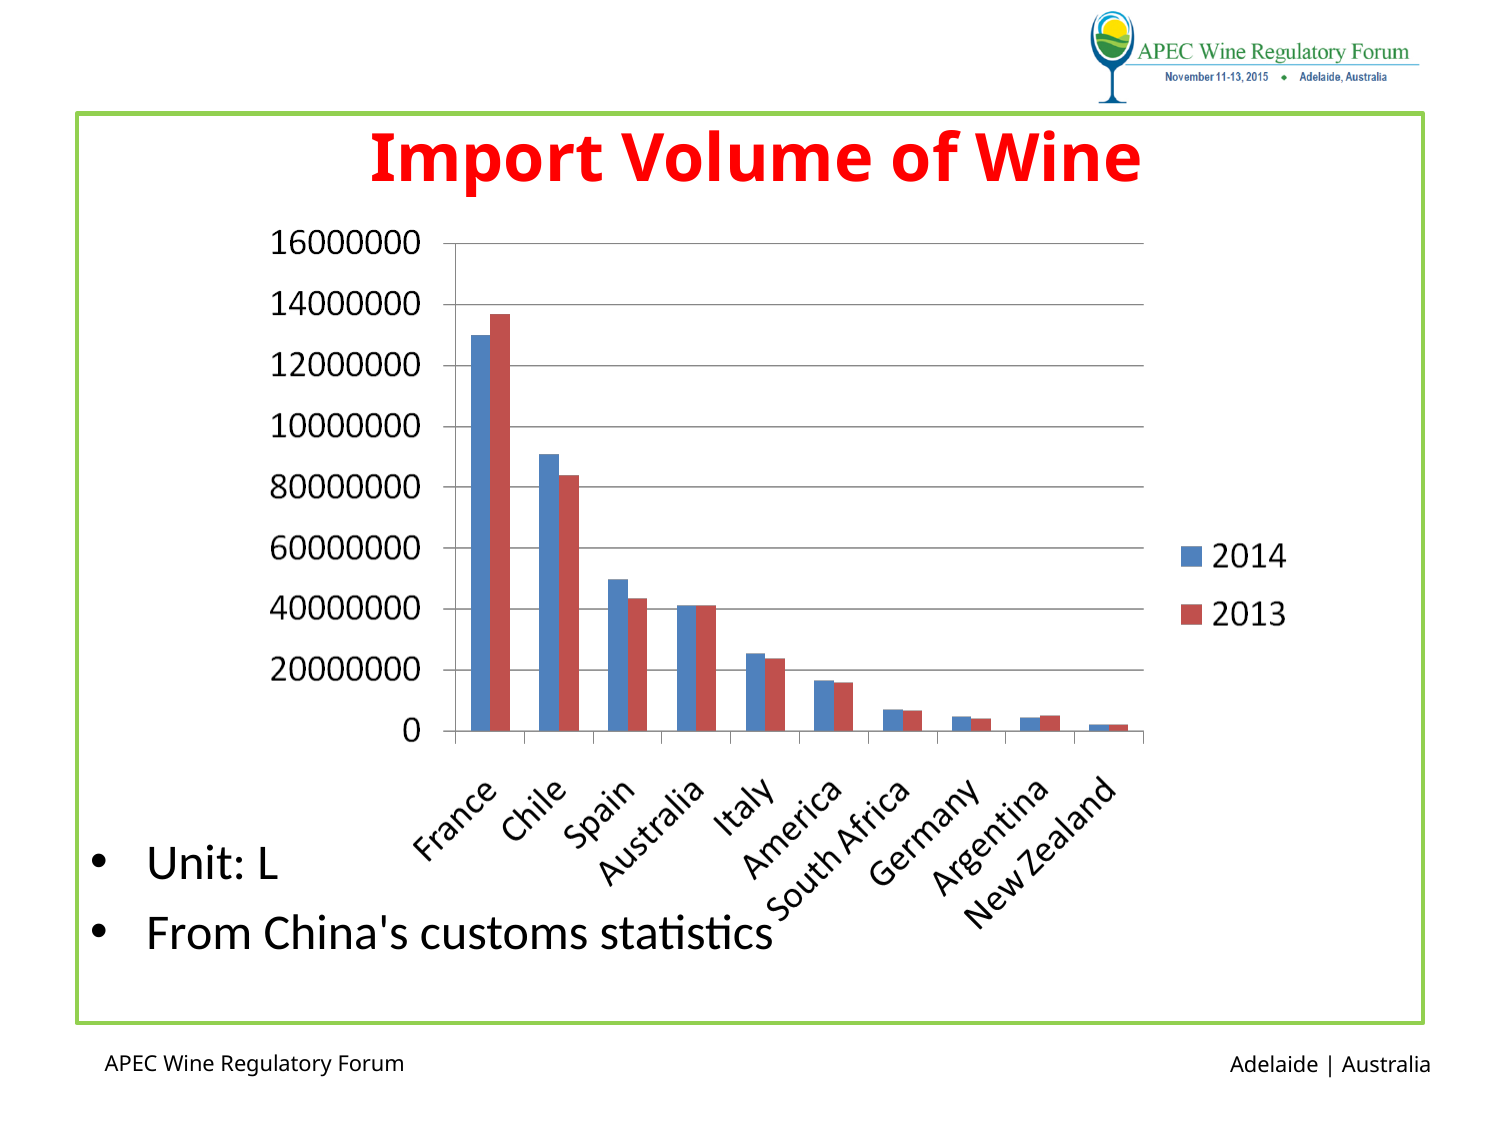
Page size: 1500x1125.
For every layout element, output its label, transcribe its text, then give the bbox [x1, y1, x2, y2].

list Unit: L From China's customs statistics [74, 262, 1426, 1006]
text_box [245, 210, 1309, 962]
title Import Volume of Wine [81, 89, 1433, 221]
picture [1086, 6, 1424, 89]
